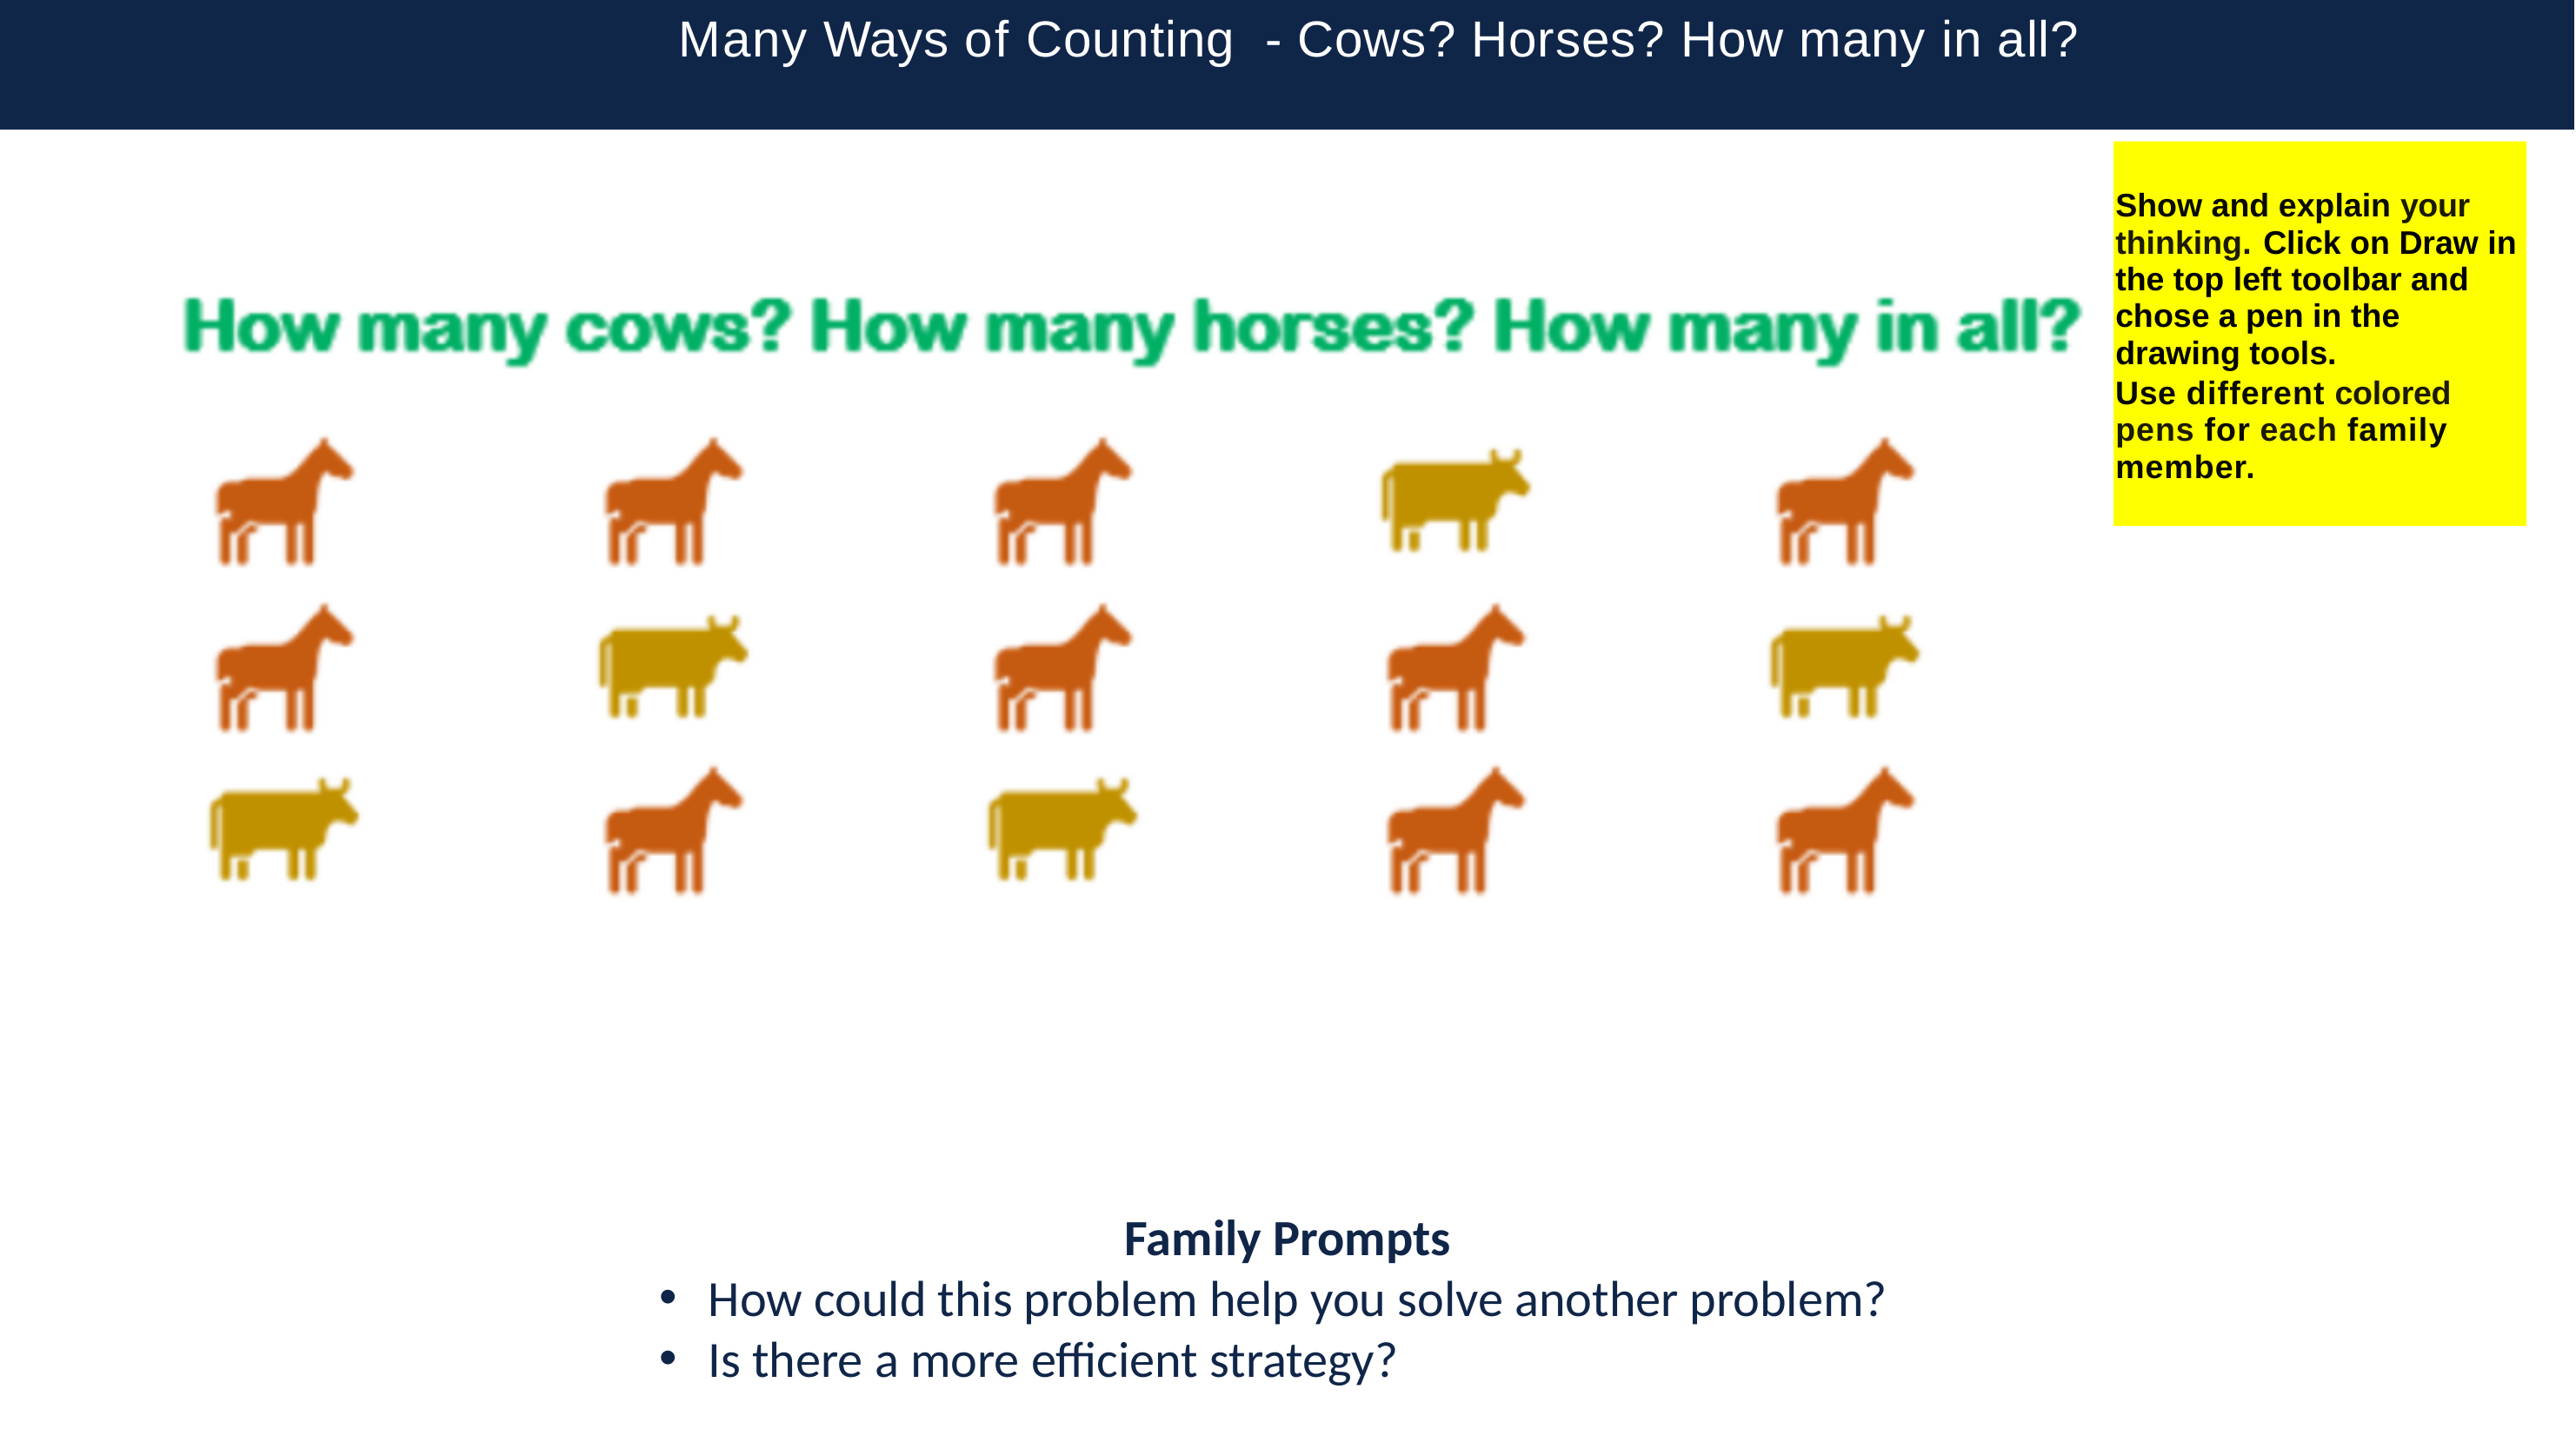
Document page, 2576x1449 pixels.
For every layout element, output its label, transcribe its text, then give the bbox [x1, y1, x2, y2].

text_box Many Ways of Counting - Cows? Horses? How many in all? [0, 0, 2574, 130]
text_box Family Prompts How could this problem help you solve another problem? Is there a more efficient strategy? [646, 1198, 1929, 1446]
picture [92, 246, 2113, 953]
text_box Show and explain your thinking. Click on Draw in the top left toolbar and chose a pen in the drawing tools. Use different colored pens for each family member. [2113, 141, 2527, 527]
